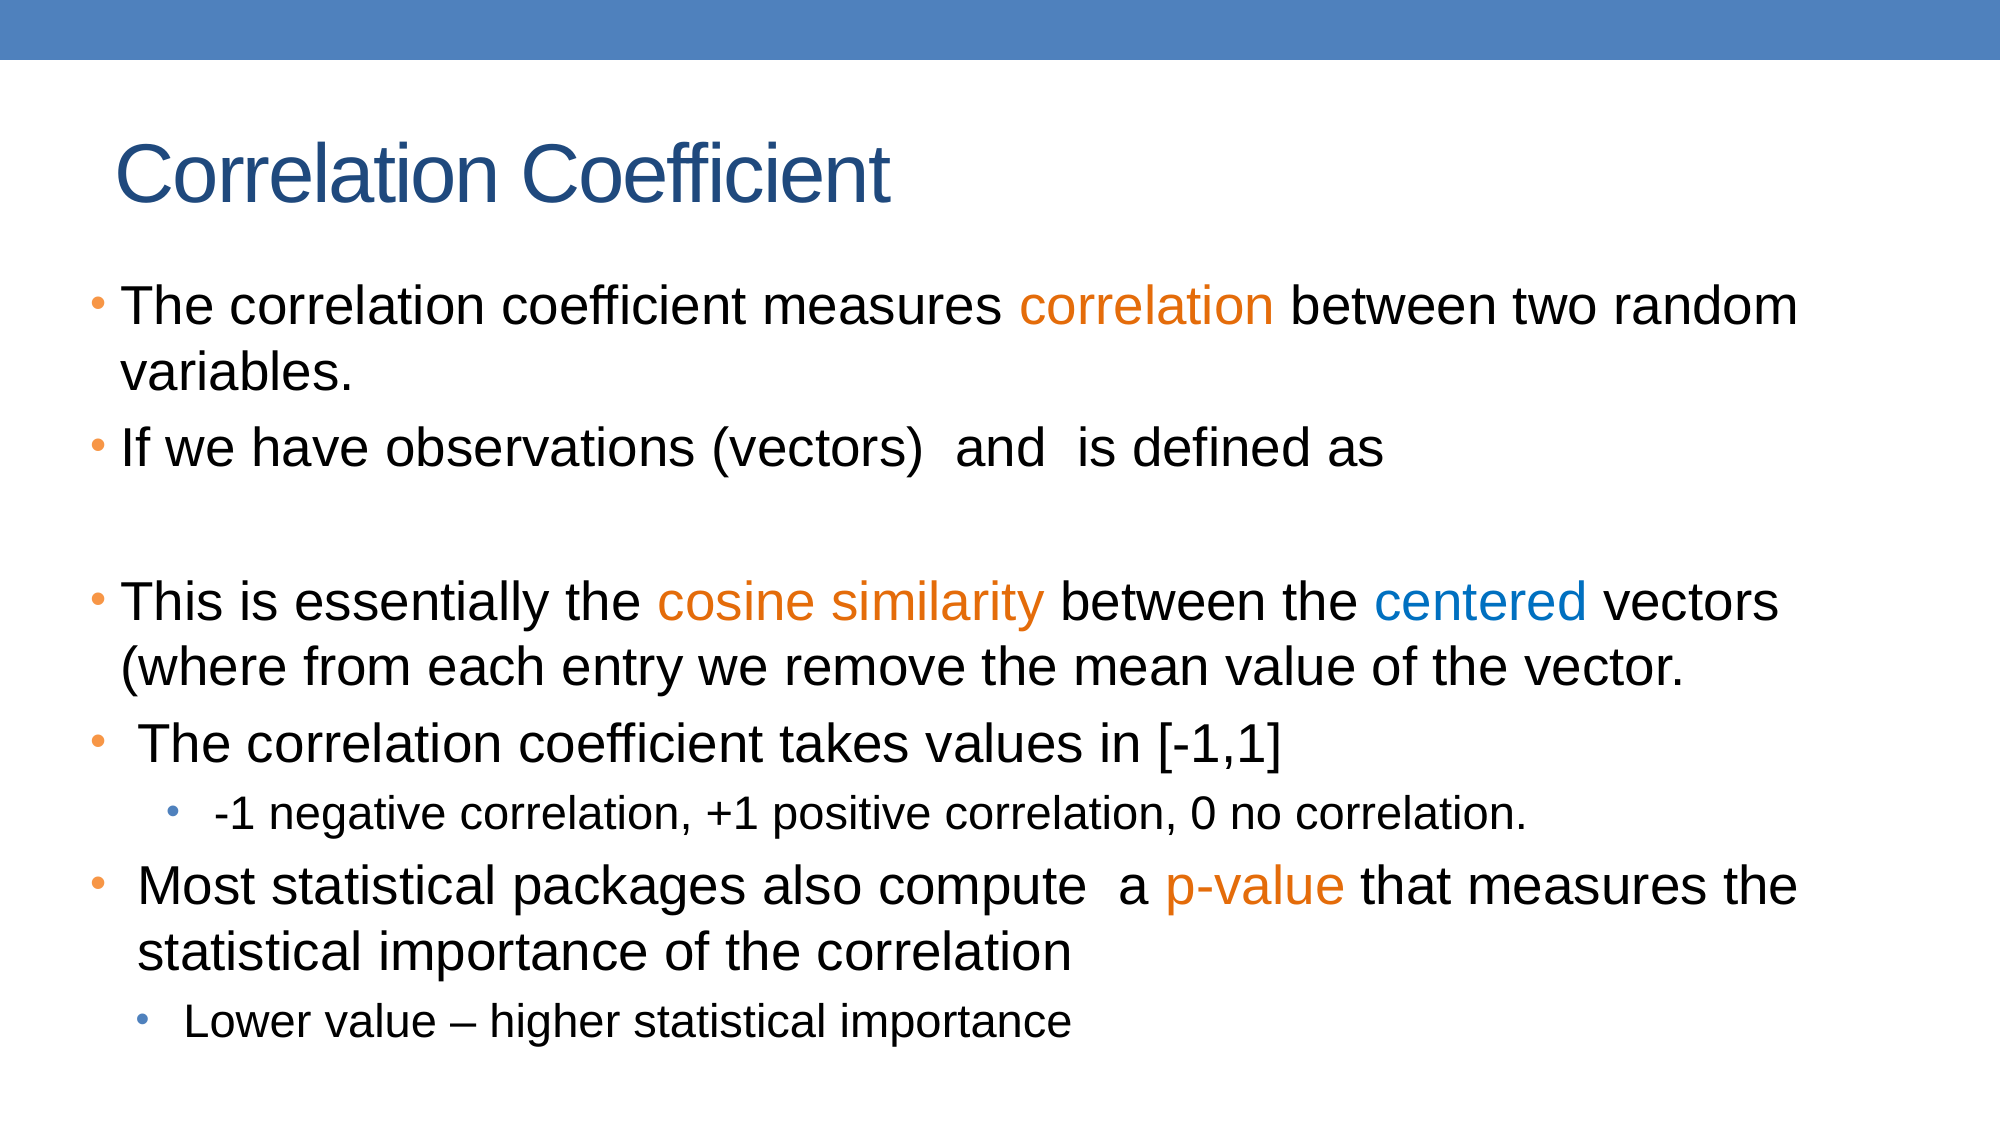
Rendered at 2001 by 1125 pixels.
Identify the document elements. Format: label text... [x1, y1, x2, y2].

title Correlation Coefficient [99, 87, 1900, 250]
